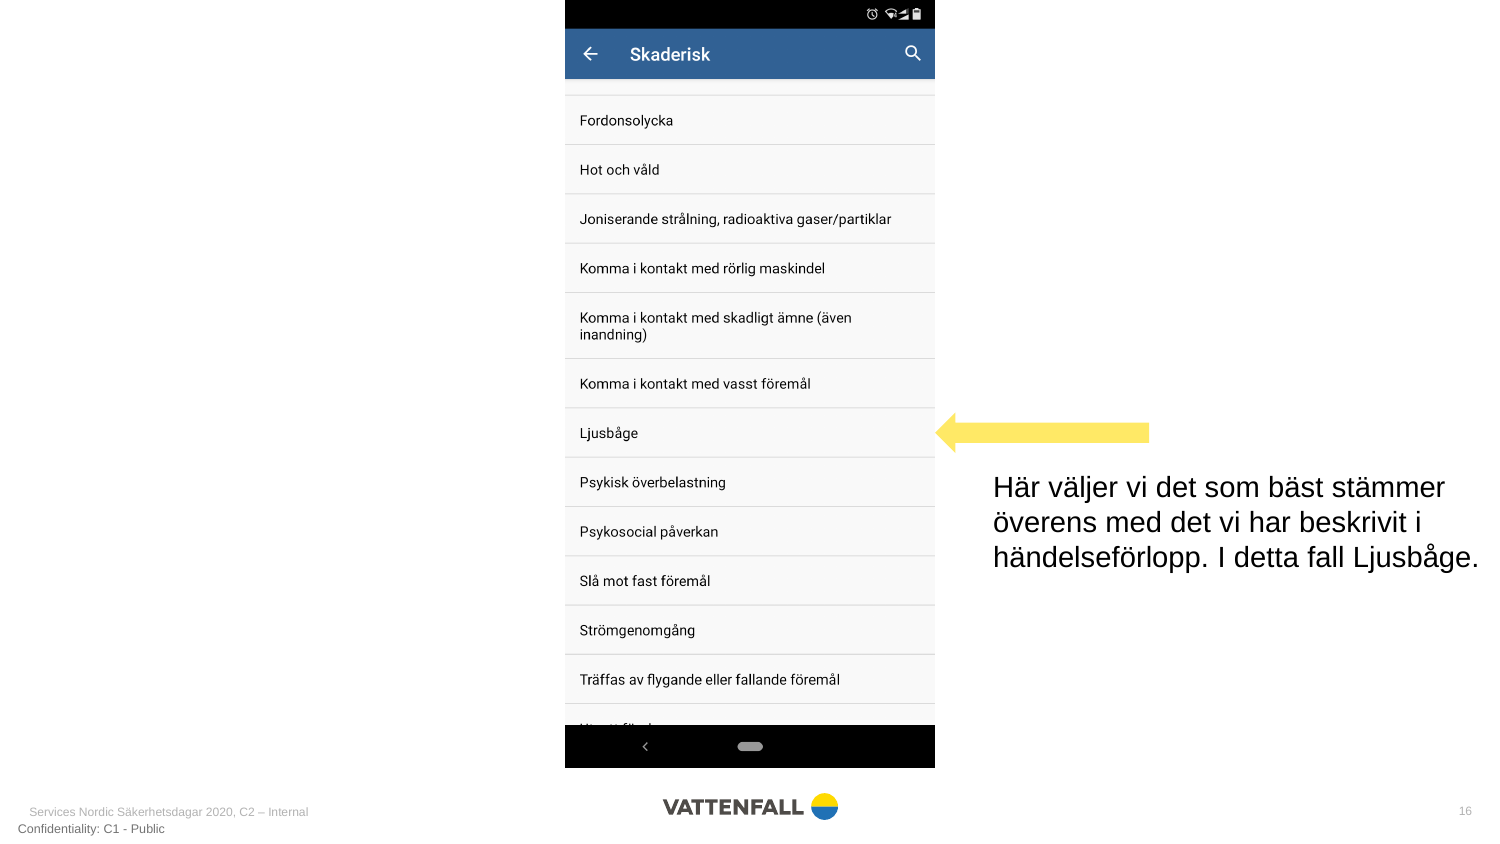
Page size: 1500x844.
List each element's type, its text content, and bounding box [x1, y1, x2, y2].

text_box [565, 0, 935, 768]
text_box [935, 409, 1151, 456]
text_box Här väljer vi det som bäst stämmer överens med det vi har beskrivit i händelseförlopp. I detta fall Ljusbåge. [978, 461, 1496, 581]
slide_number 16 [1410, 788, 1473, 818]
footer Services Nordic Säkerhetsdagar 2020, C2 – Internal [29, 796, 460, 819]
